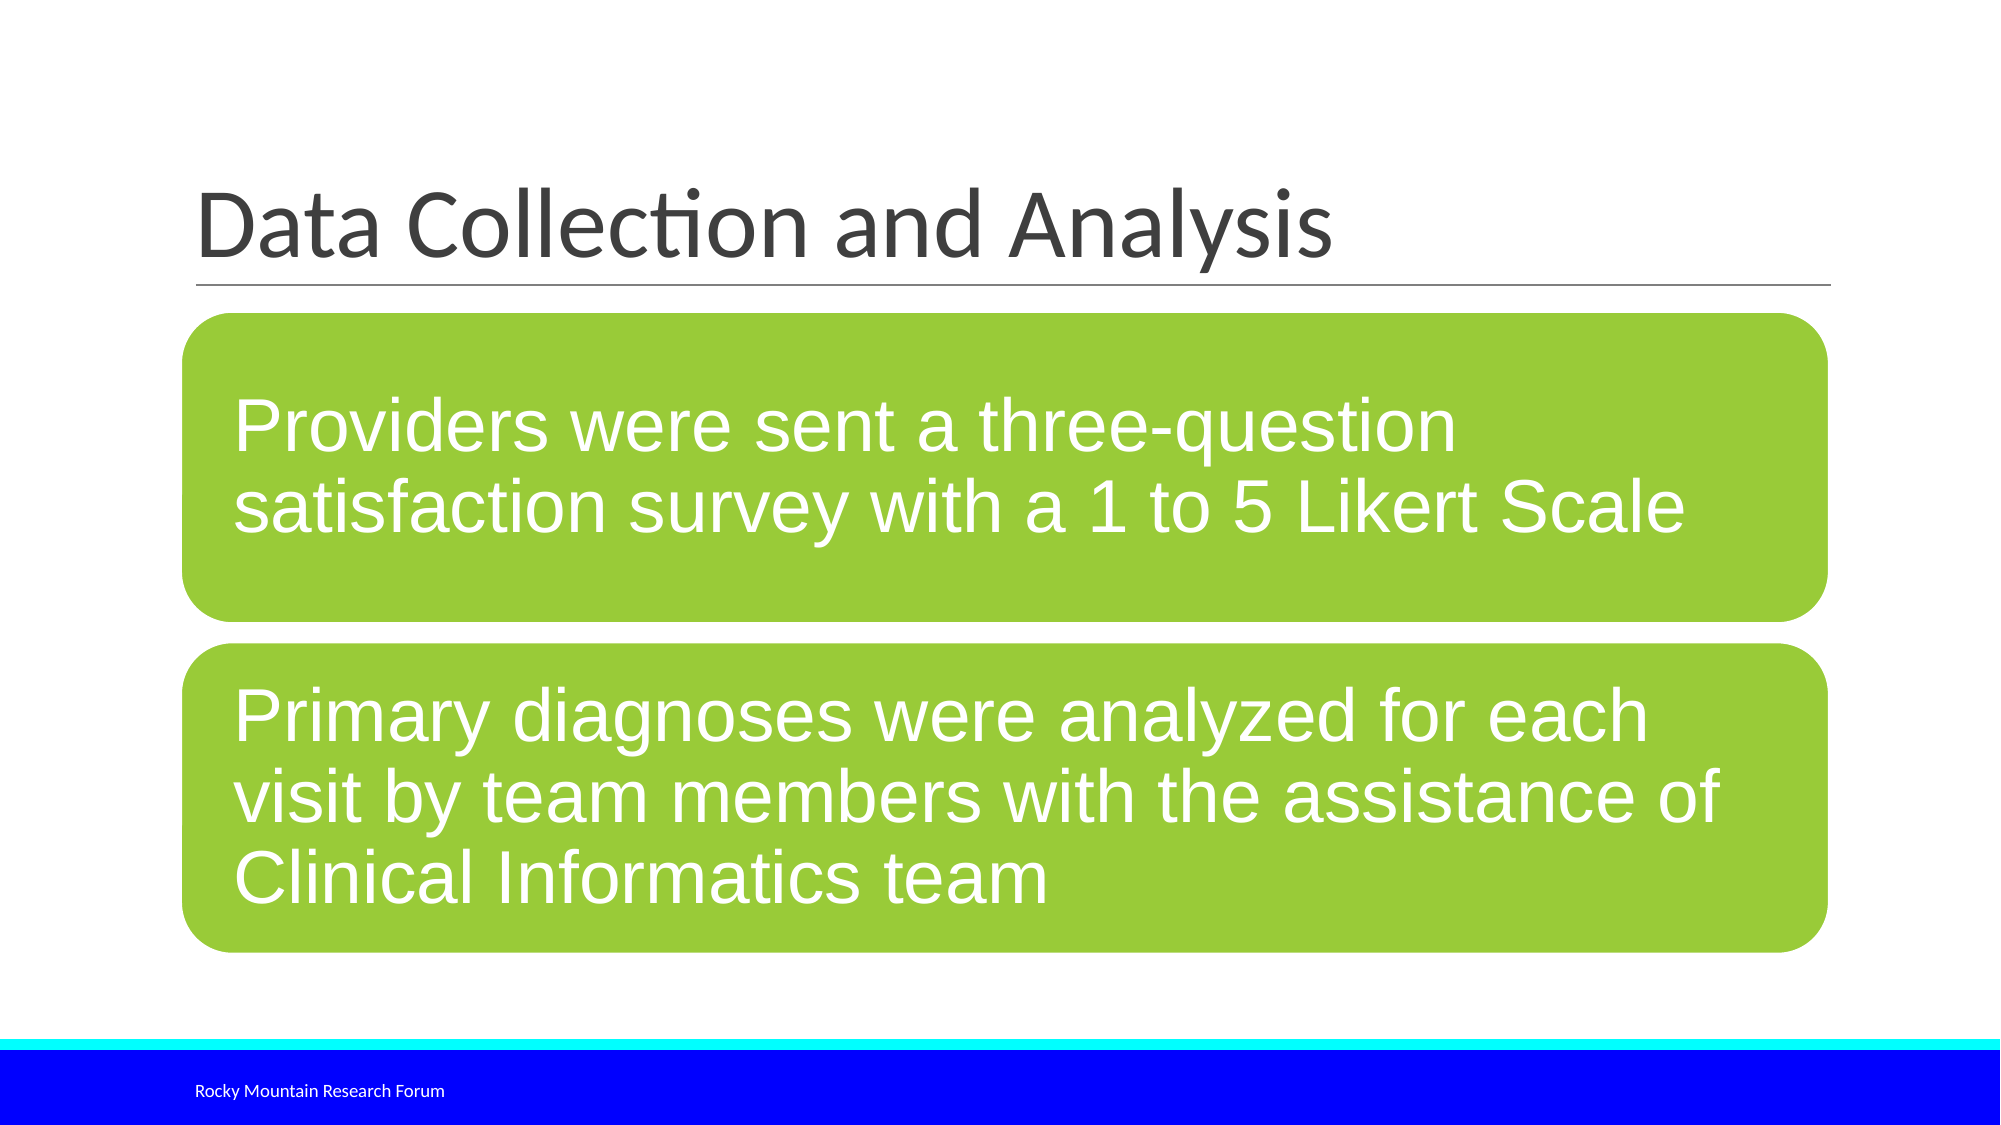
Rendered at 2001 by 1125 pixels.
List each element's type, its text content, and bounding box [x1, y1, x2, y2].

slide_number Rocky Mountain Research Forum [180, 1059, 586, 1120]
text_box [179, 302, 1831, 963]
title Data Collection and Analysis [180, 47, 1830, 285]
